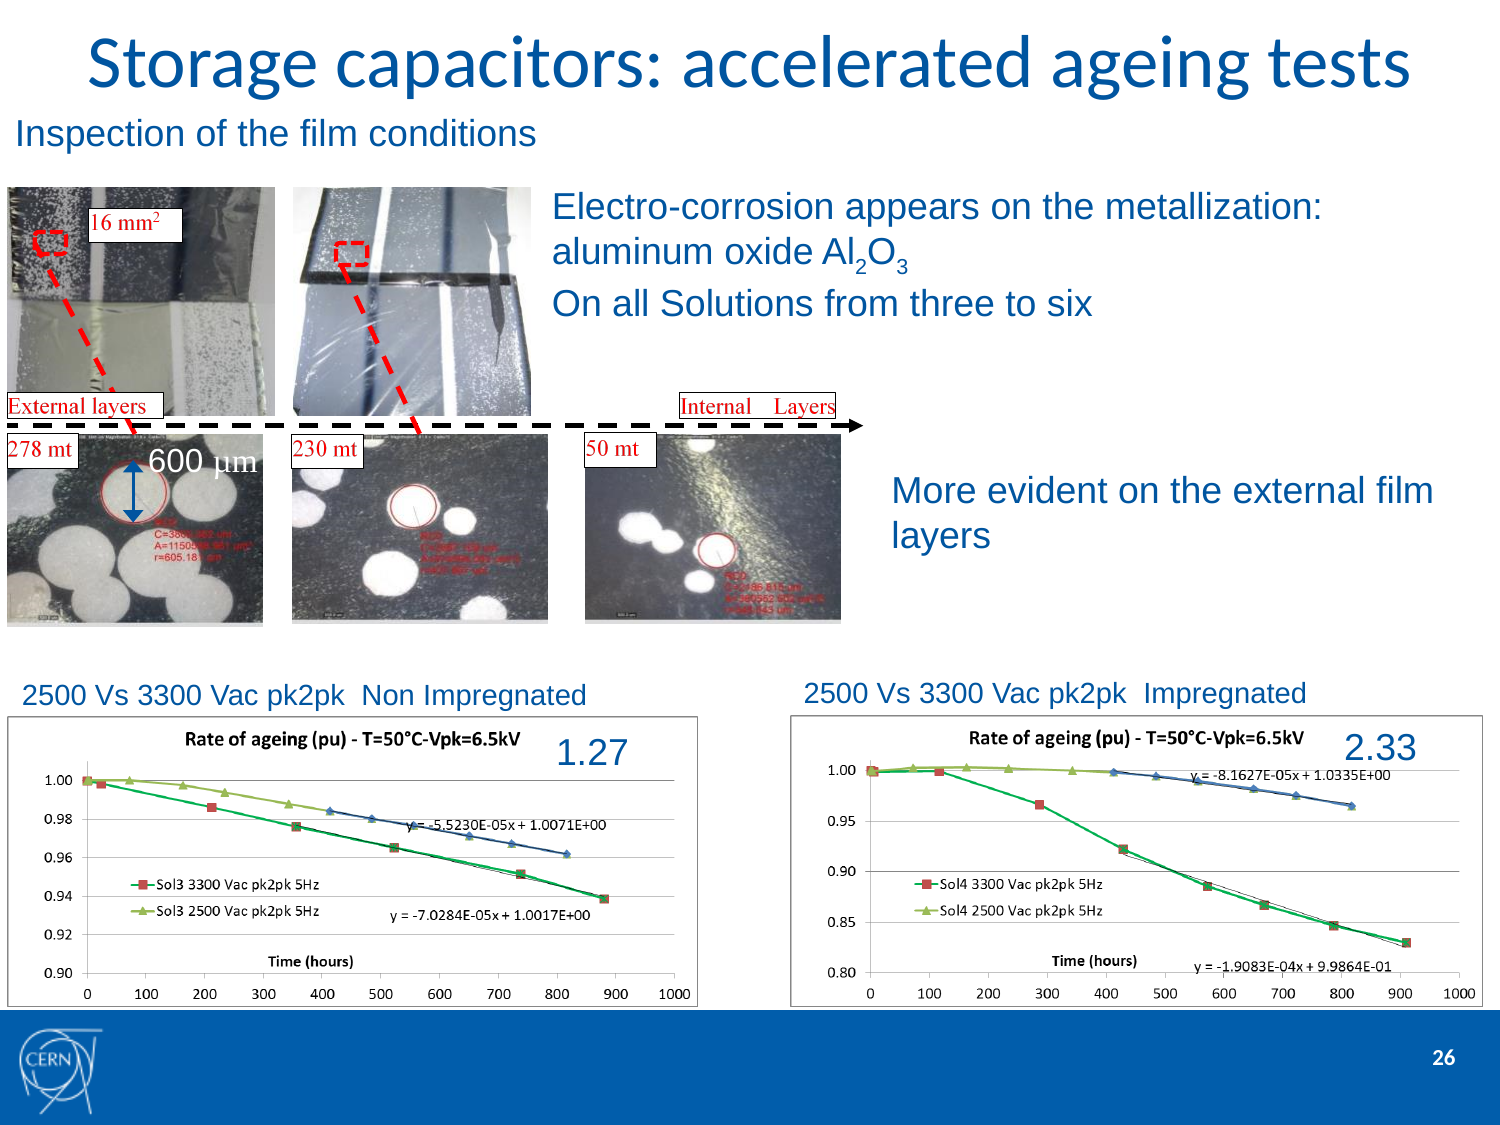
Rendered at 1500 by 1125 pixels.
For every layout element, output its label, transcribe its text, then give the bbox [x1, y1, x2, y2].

text_box 2500 Vs 3300 Vac pk2pk Non Impregnated [7, 669, 618, 706]
picture [790, 715, 1484, 1007]
picture [7, 715, 699, 1007]
text_box Storage capacitors: accelerated ageing tests [72, 5, 1484, 118]
text_box More evident on the external film layers [960, 458, 1488, 564]
text_box Electro-corrosion appears on the metallization: aluminum oxide Al2O3 On all Solutions from three to six [537, 175, 1446, 332]
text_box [6, 186, 948, 629]
text_box 26 [1386, 1035, 1471, 1096]
text_box 2500 Vs 3300 Vac pk2pk Impregnated [788, 667, 1400, 706]
text_box Inspection of the film conditions [0, 101, 597, 162]
